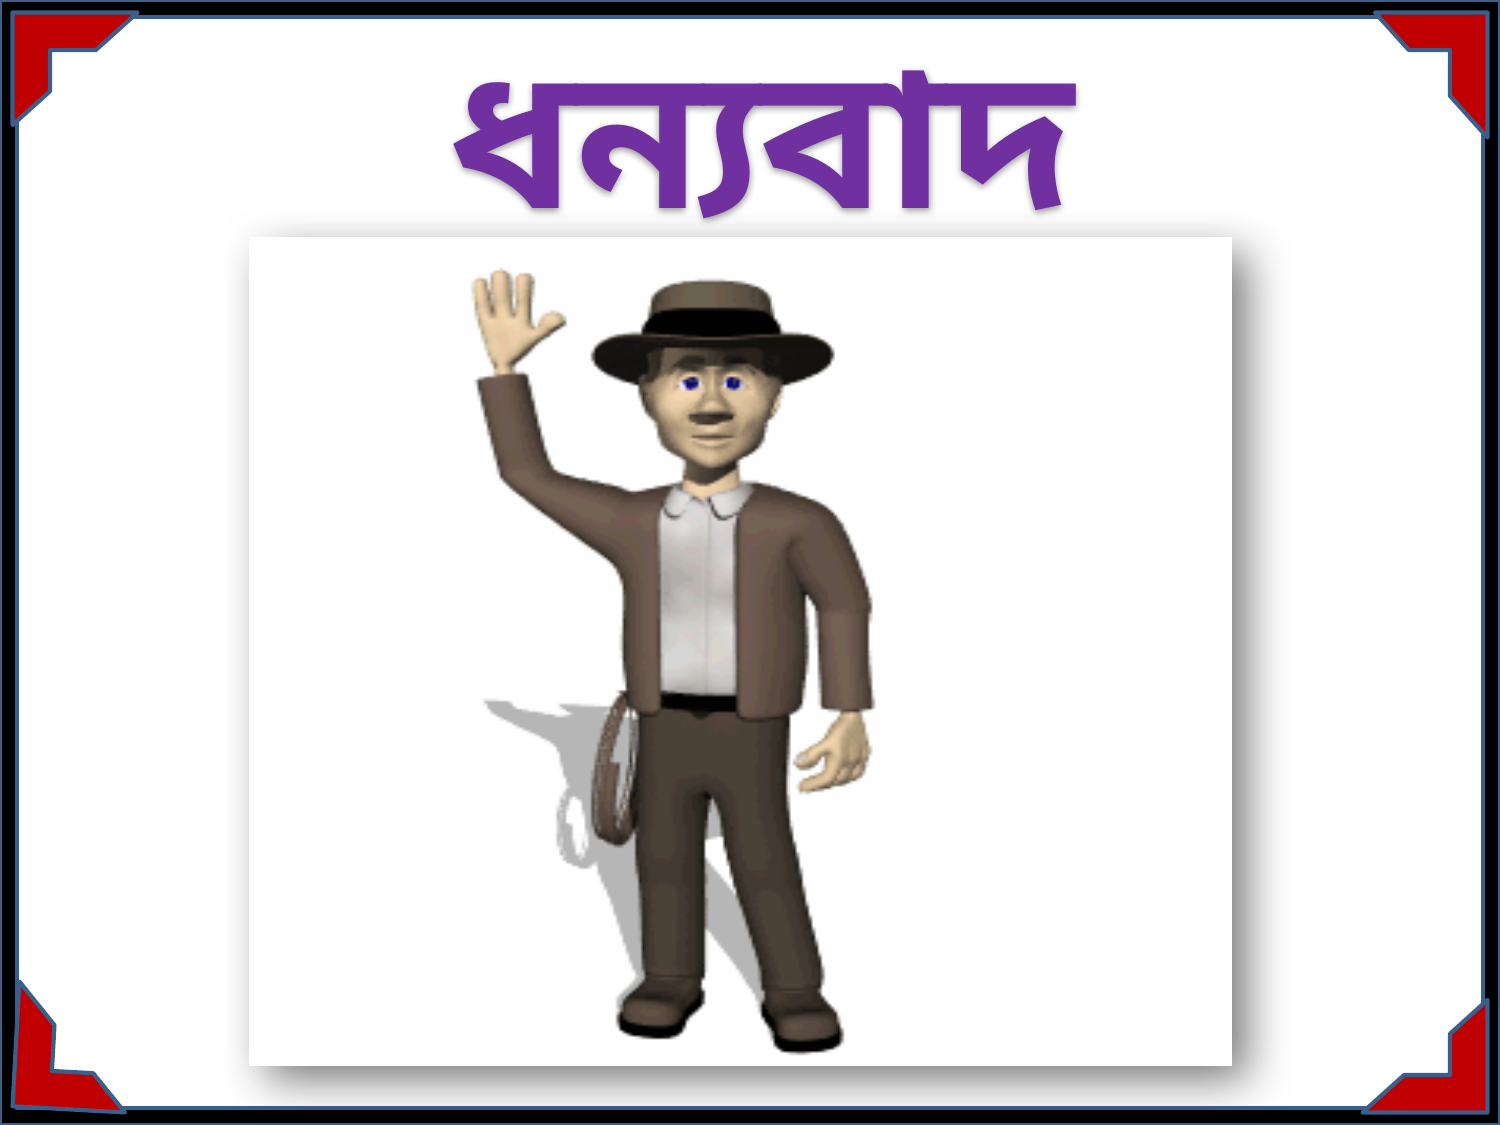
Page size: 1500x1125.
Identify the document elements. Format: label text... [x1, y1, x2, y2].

text_box [0, 0, 1500, 1125]
text_box [1373, 10, 1490, 140]
picture [249, 237, 1232, 1066]
text_box [10, 979, 127, 1115]
text_box ধন্যবাদ [259, 0, 1266, 259]
text_box [1360, 998, 1490, 1115]
text_box [10, 10, 140, 127]
